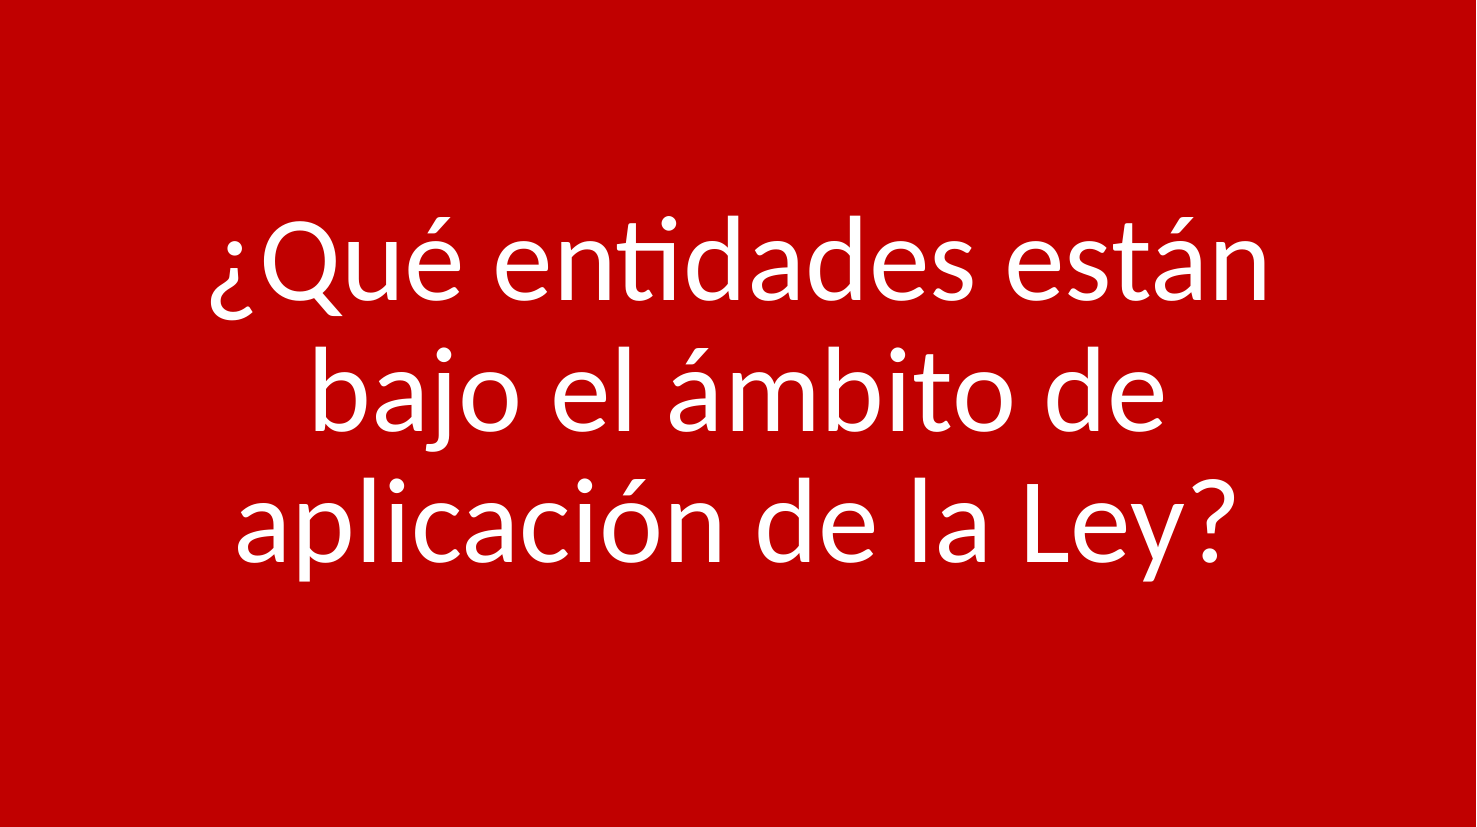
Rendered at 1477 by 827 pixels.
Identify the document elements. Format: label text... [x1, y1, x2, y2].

list ¿Qué entidades están bajo el ámbito de aplicación de la Ley? [101, 188, 1375, 605]
